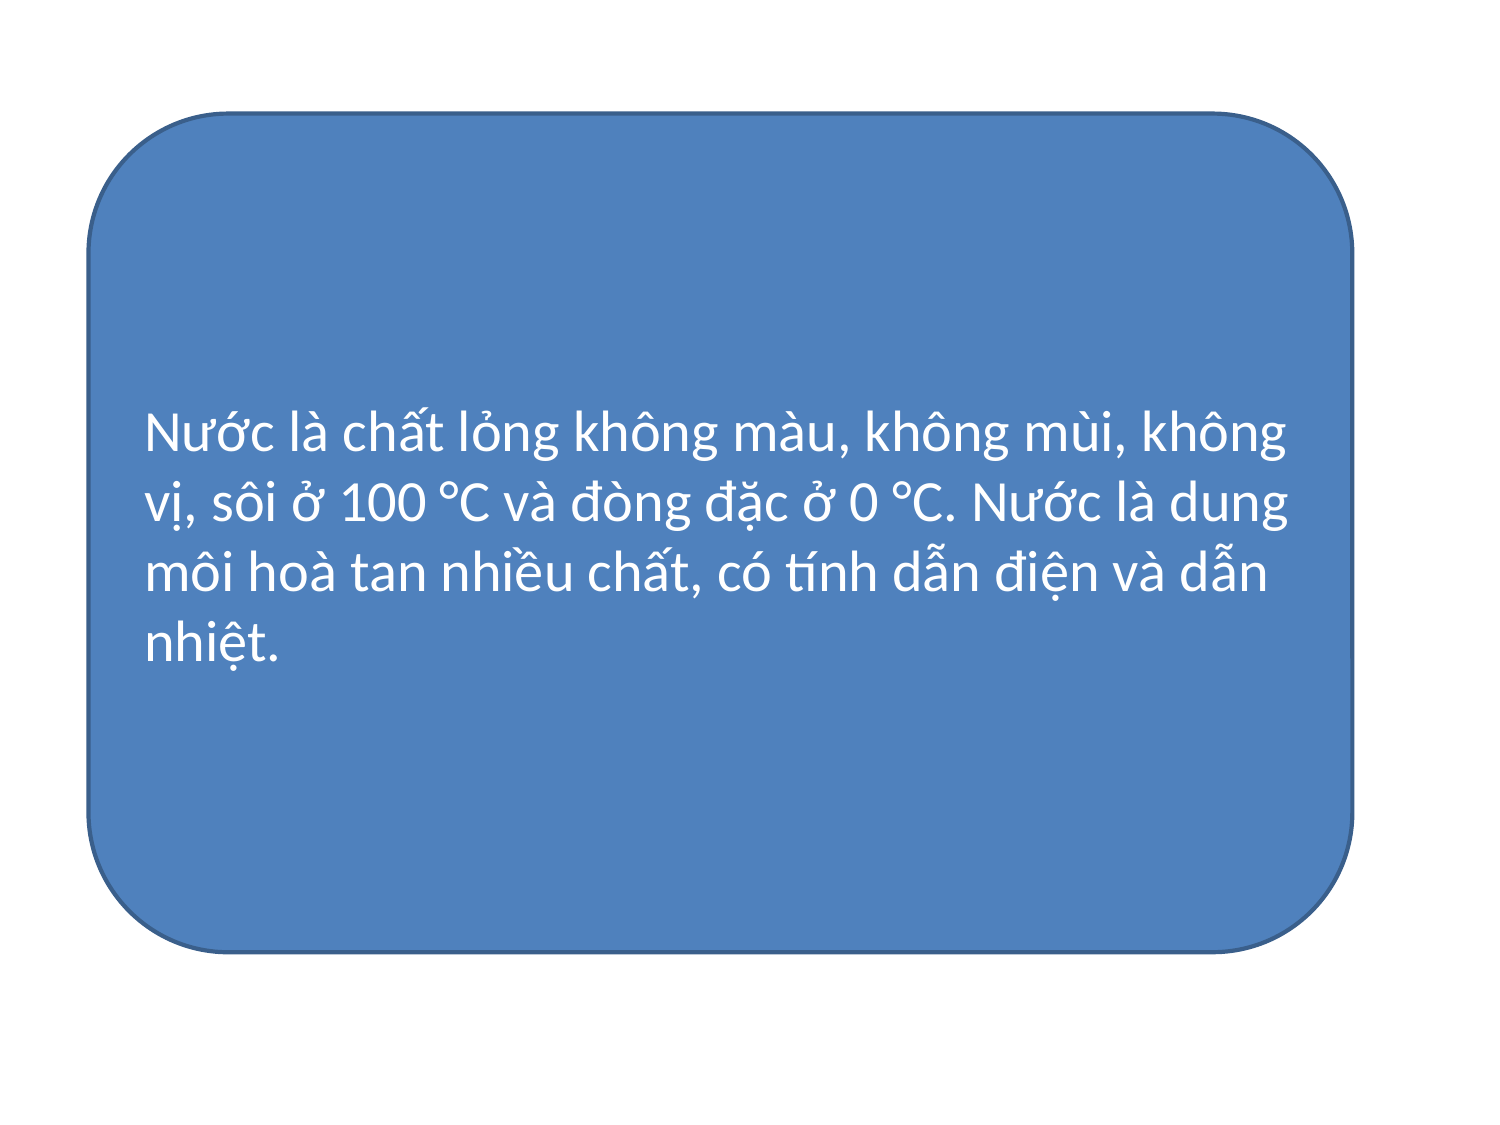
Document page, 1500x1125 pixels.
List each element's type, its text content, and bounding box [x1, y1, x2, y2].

text_box Nước là chất lỏng không màu, không mùi, không vị, sôi ở 100 °C và đòng đặc ở 0 °C. Nước là dung môi hoà tan nhiều chất, có tính dẫn điện và dẫn nhiệt. [86, 111, 1355, 955]
